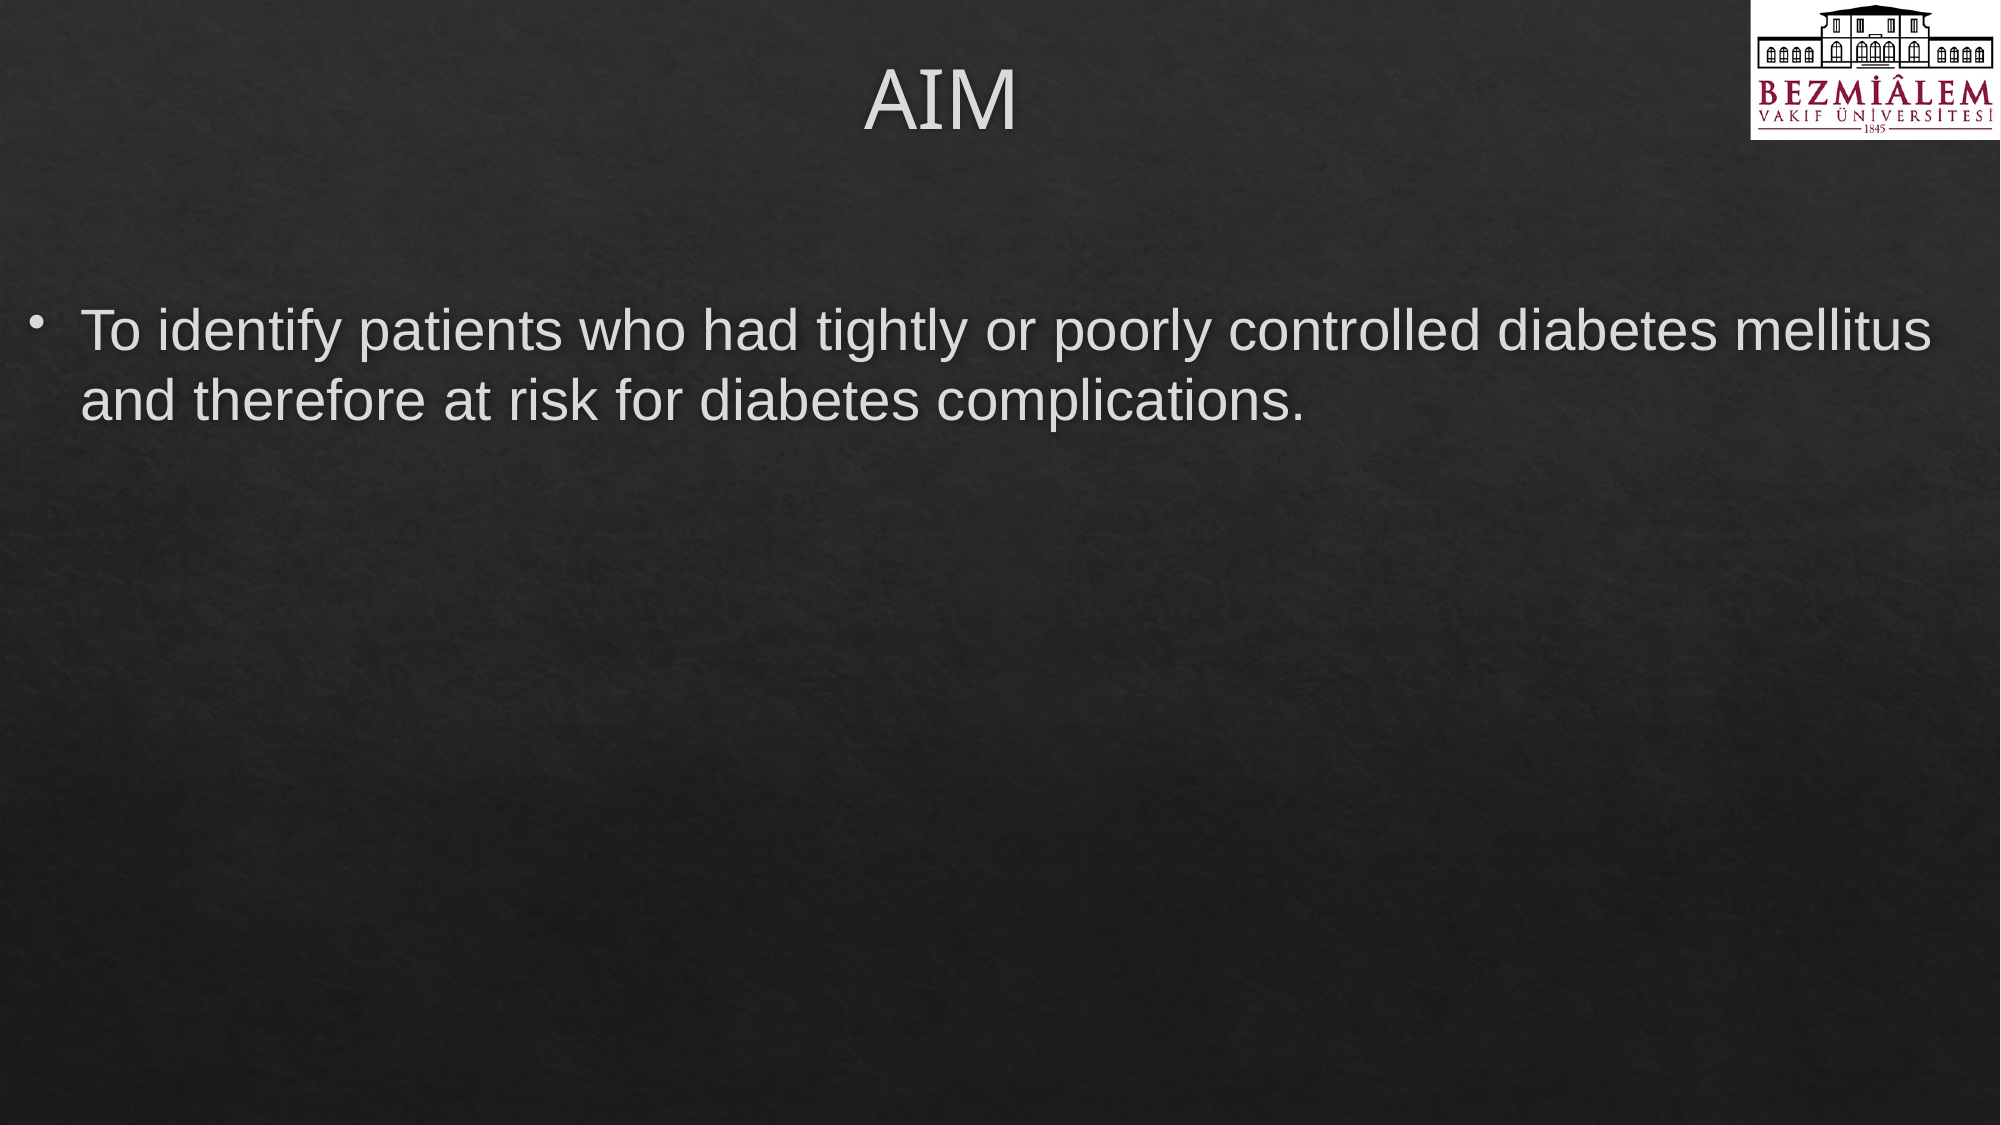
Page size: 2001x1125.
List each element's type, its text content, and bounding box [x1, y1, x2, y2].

picture [1750, 0, 2000, 140]
list To identify patients who had tightly or poorly controlled diabetes mellitus and therefore at risk for diabetes complications. [8, 284, 1992, 978]
title AIM [93, 16, 1792, 176]
